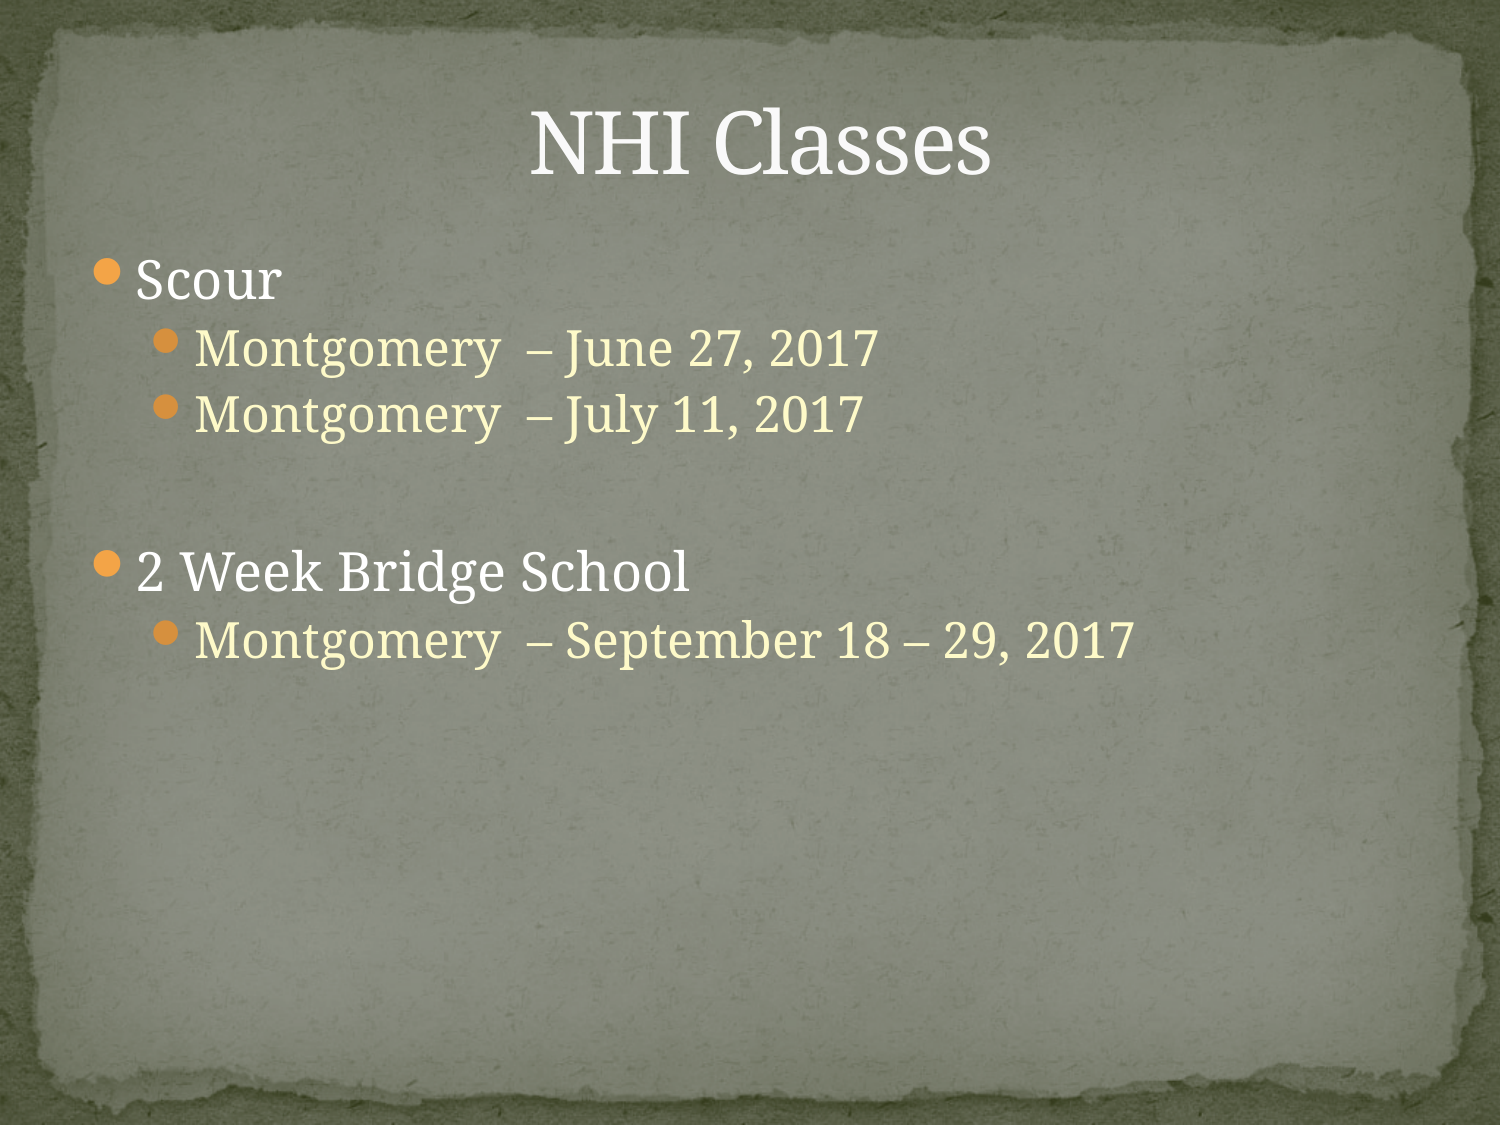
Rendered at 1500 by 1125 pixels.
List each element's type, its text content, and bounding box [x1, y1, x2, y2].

list Scour Montgomery – June 27, 2017 Montgomery – July 11, 2017 2 Week Bridge School Montgomery – September 18 – 29, 2017 [75, 237, 1425, 1100]
title NHI Classes [74, 24, 1425, 200]
